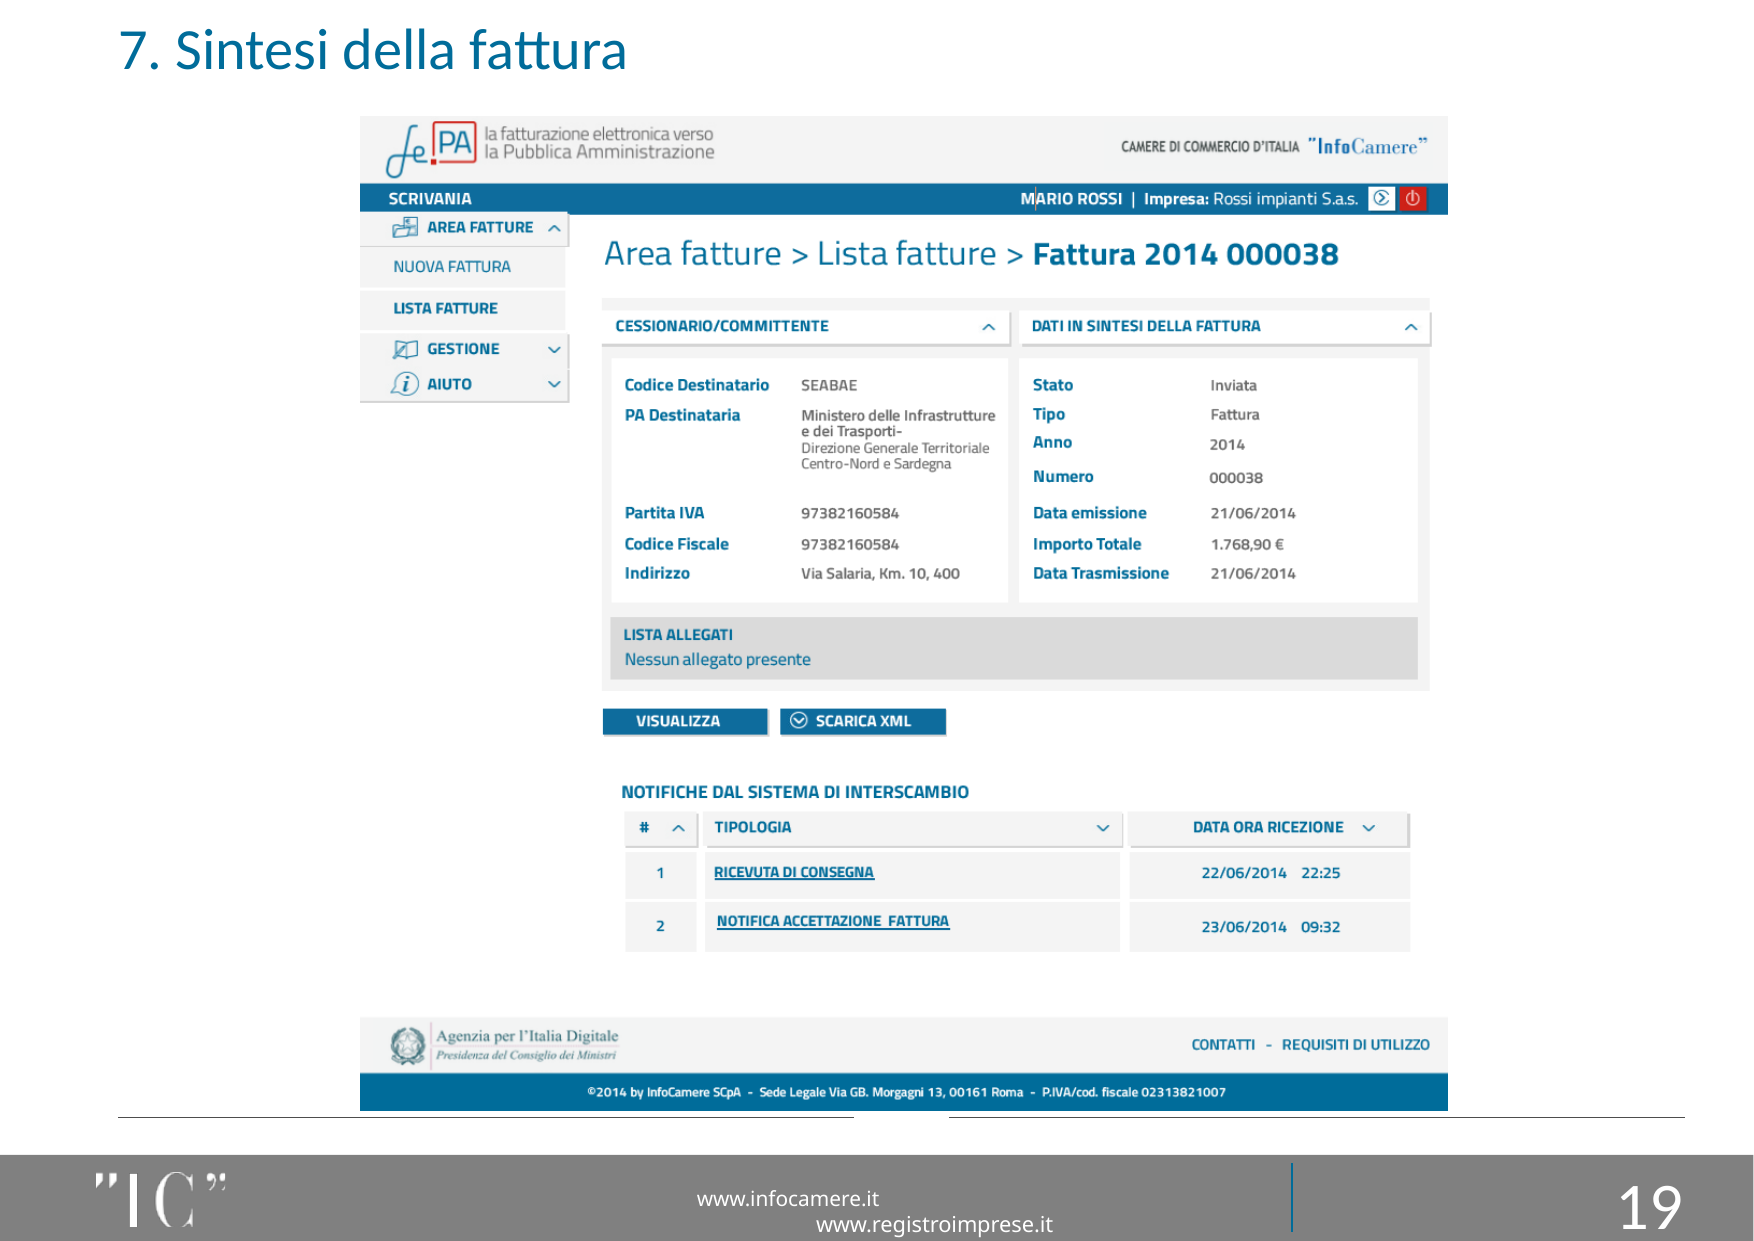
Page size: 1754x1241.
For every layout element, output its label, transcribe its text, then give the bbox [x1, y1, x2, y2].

footer www.infocamere.it www.registroimprese.it [635, 1185, 1235, 1213]
picture [1173, 1088, 1187, 1097]
picture [791, 1088, 825, 1099]
picture [620, 1089, 626, 1096]
picture [760, 1088, 785, 1097]
picture [662, 1088, 709, 1097]
picture [851, 1088, 868, 1097]
picture [873, 1088, 923, 1099]
picture [605, 1088, 611, 1096]
picture [714, 1088, 740, 1099]
picture [1142, 1088, 1155, 1097]
picture [631, 1088, 643, 1099]
text_box [25, 0, 592, 294]
picture [950, 1088, 964, 1096]
picture [993, 1088, 1023, 1097]
picture [936, 1088, 945, 1098]
picture [1064, 1088, 1073, 1096]
title 7. Sintesi della fattura [592, 10, 1411, 115]
picture [588, 1088, 595, 1094]
picture [360, 116, 1448, 1073]
picture [1158, 1088, 1163, 1097]
picture [1050, 1088, 1062, 1096]
picture [1102, 1088, 1138, 1097]
slide_number 19 [1572, 1162, 1684, 1241]
picture [1197, 1088, 1218, 1097]
picture [648, 1088, 661, 1096]
picture [1043, 1088, 1050, 1096]
picture [597, 1089, 602, 1097]
picture [1077, 1088, 1097, 1097]
picture [973, 1088, 979, 1096]
picture [829, 1088, 846, 1096]
